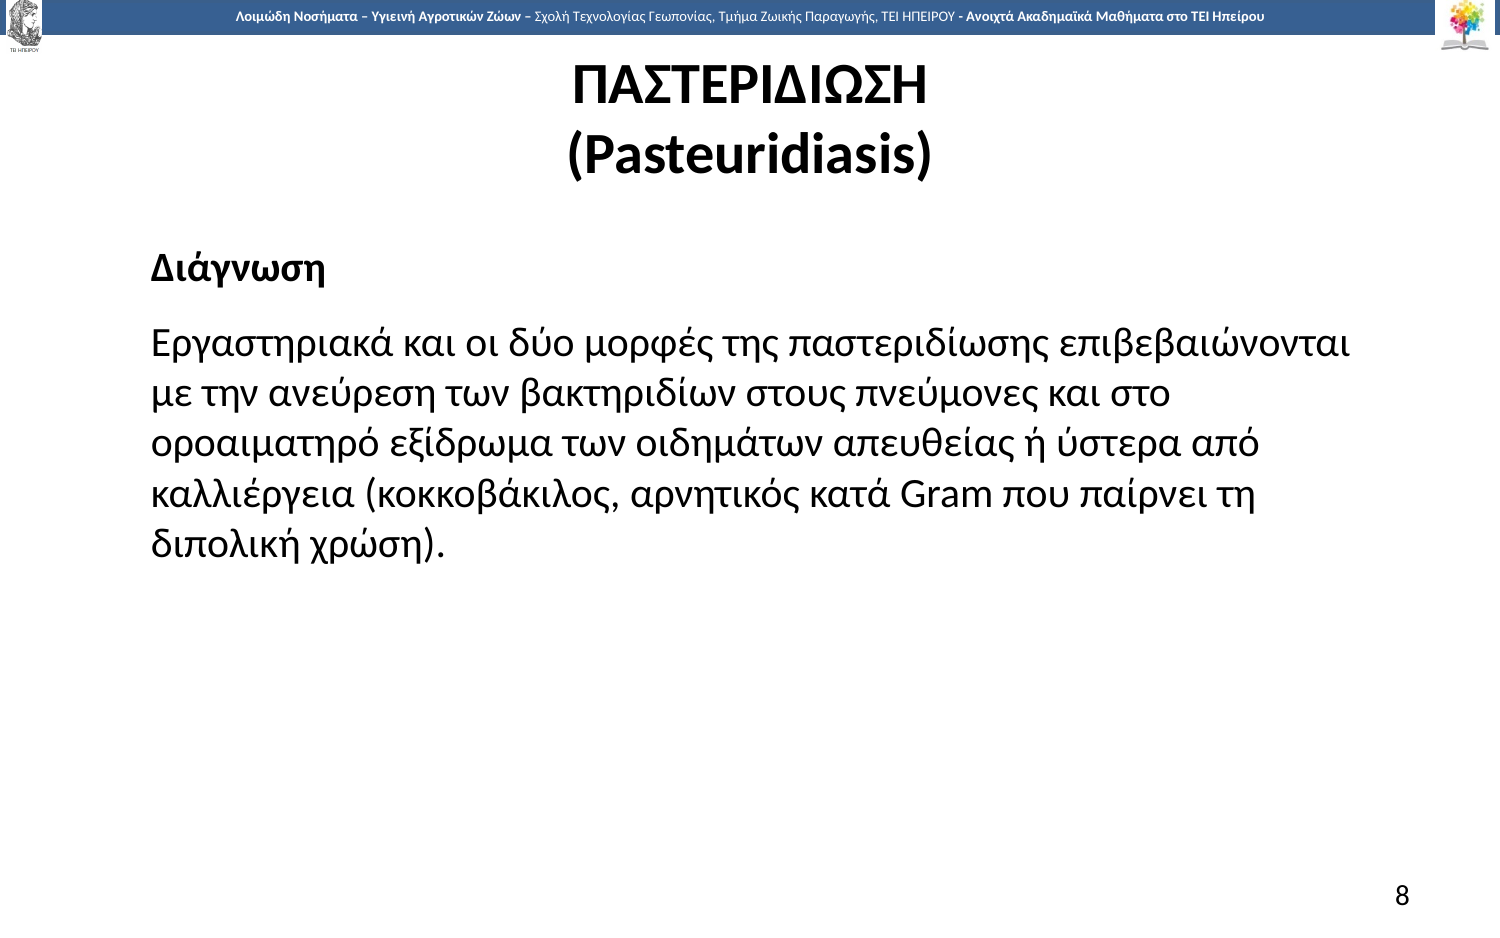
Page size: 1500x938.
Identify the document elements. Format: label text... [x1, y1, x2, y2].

picture [6, 0, 42, 54]
picture [1435, 0, 1495, 52]
title ΠΑΣΤΕΡΙΔΙΩΣΗ (Pasteuridiasis) [75, 37, 1425, 194]
list Διάγνωση Εργαστηριακά και οι δύο μορφές της παστεριδίωσης επιβεβαιώνονται με την ανεύρεση των βακτηριδίων στους πνεύμονες και στο οροαιματηρό εξίδρωμα των οιδημάτων απευθείας ή ύστερα από καλλιέργεια (κοκκοβάκιλος, αρνητικός κατά Gram που παίρνει τη διπολική χρώση). [135, 232, 1400, 838]
slide_number 8 [1074, 868, 1425, 919]
